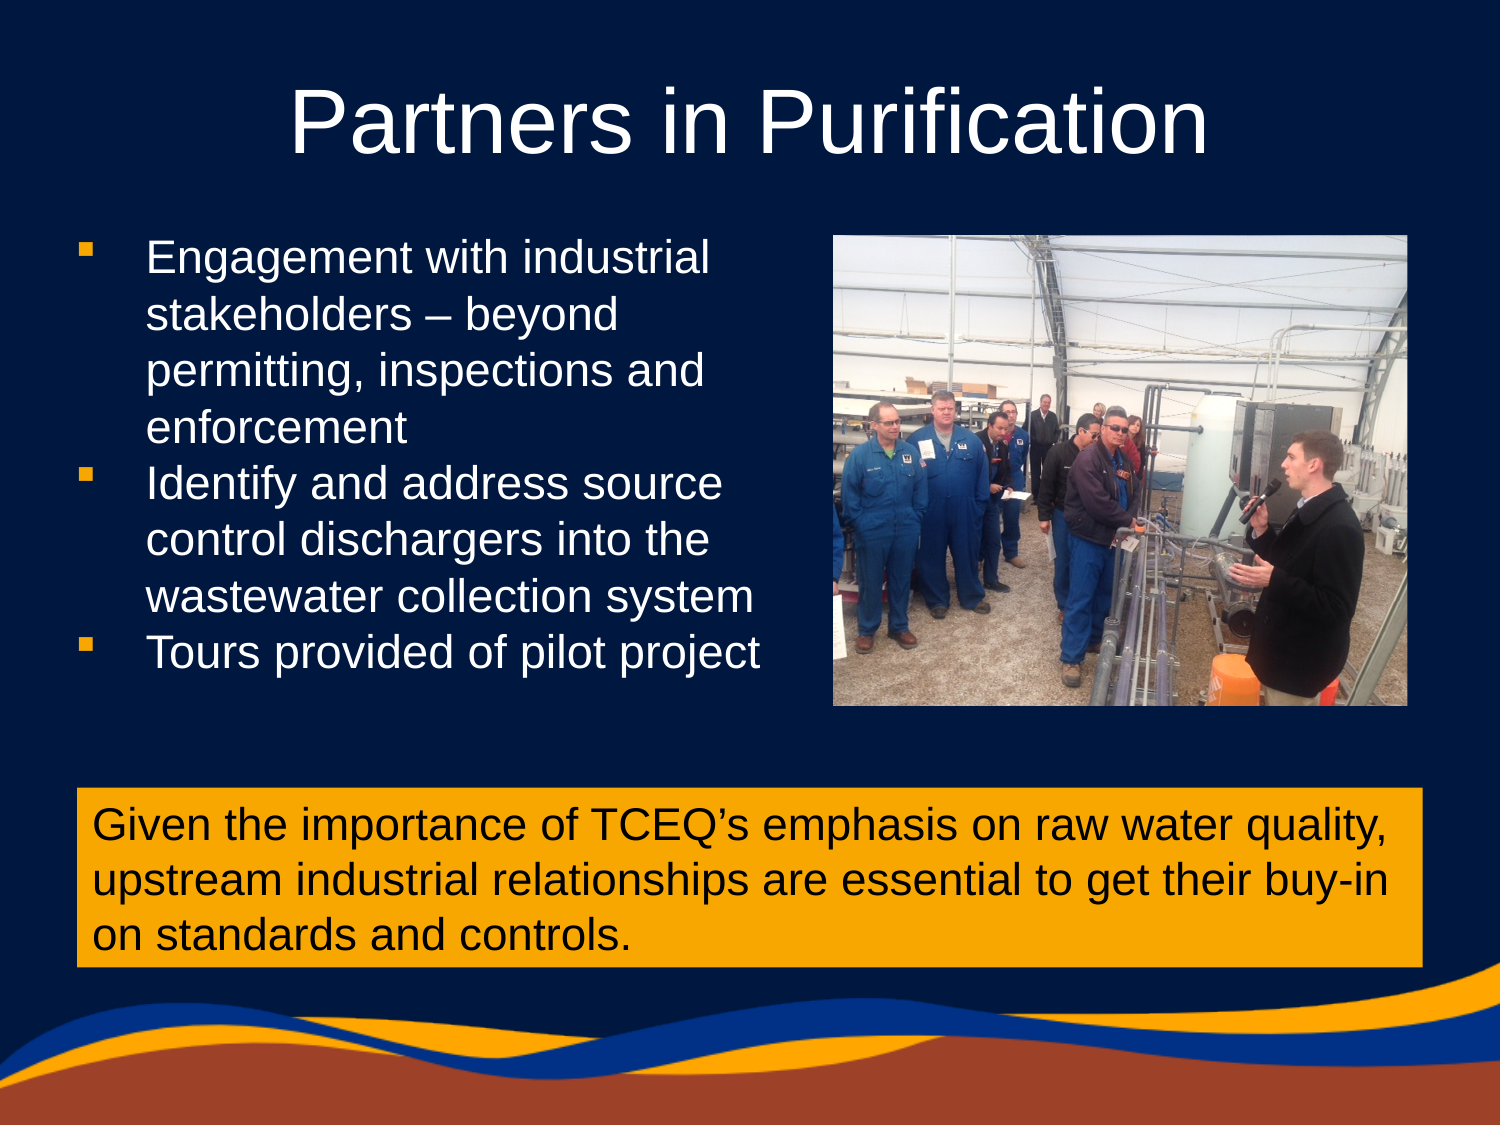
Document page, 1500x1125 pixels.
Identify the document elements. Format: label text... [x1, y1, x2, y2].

title Partners in Purification [75, 23, 1425, 211]
list Engagement with industrial stakeholders – beyond permitting, inspections and enforcement Identify and address source control dischargers into the wastewater collection system Tours provided of pilot project [60, 219, 788, 776]
picture [832, 235, 1408, 706]
text_box Given the importance of TCEQ’s emphasis on raw water quality, upstream industrial relationships are essential to get their buy-in on standards and controls. [77, 787, 1423, 968]
